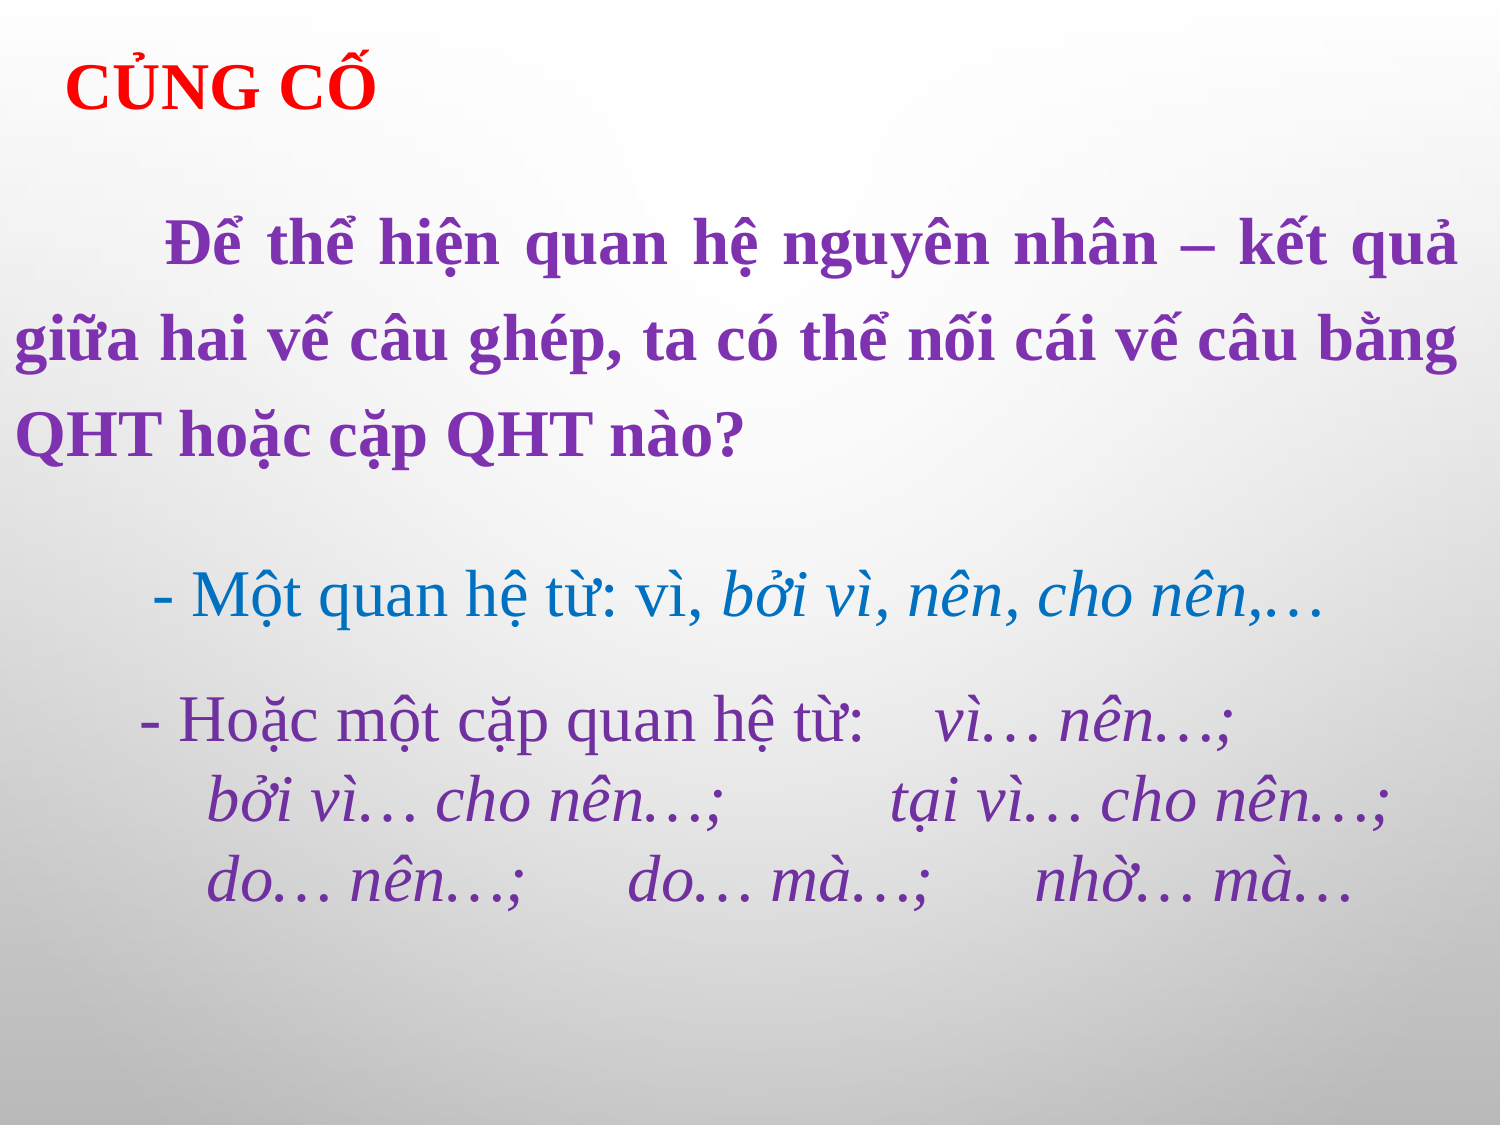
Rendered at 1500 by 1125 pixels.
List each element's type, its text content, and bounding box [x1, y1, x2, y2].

text_box CỦNG CỐ [50, 35, 550, 131]
text_box - Hoặc một cặp quan hệ từ: vì… nên…; bởi vì… cho nên…; tại vì… cho nên…; do… nên…; do… mà…; nhờ… mà… [125, 667, 1438, 923]
text_box - Một quan hệ từ: vì, bởi vì, nên, cho nên,… [137, 542, 1450, 638]
text_box Để thể hiện quan hệ nguyên nhân – kết quả giữa hai vế câu ghép, ta có thể nối cái vế câu bằng QHT hoặc cặp QHT nào? [0, 174, 1475, 478]
picture [0, 0, 1500, 1125]
